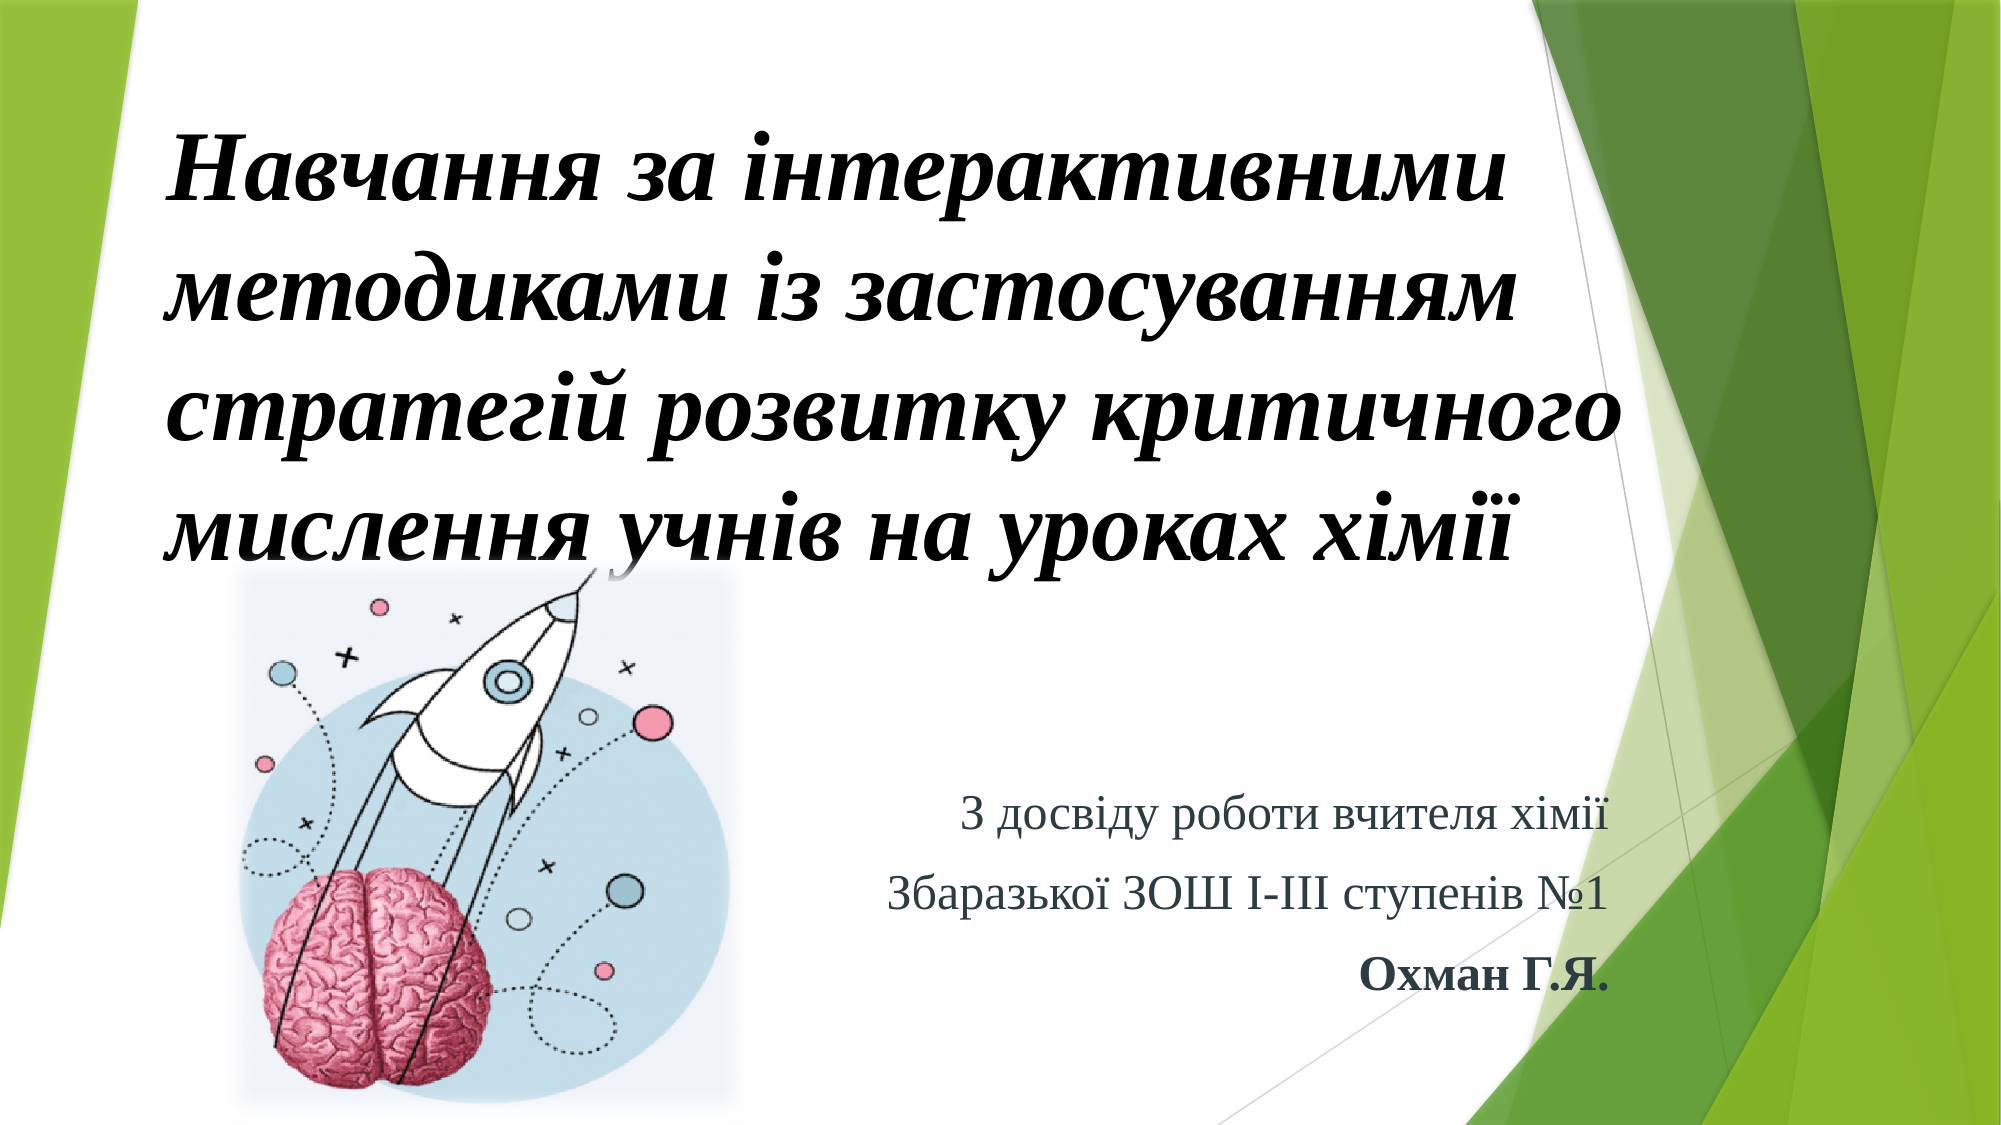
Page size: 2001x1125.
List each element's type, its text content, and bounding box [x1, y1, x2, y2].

subtitle З досвіду роботи вчителя хімії Збаразької ЗОШ І-ІІІ ступенів №1 Охман Г.Я. [760, 771, 1625, 952]
picture [217, 548, 755, 1125]
title Навчання за інтерактивними методиками із застосуванням стратегій розвитку критичного мислення учнів на уроках хімії [151, 317, 1824, 588]
